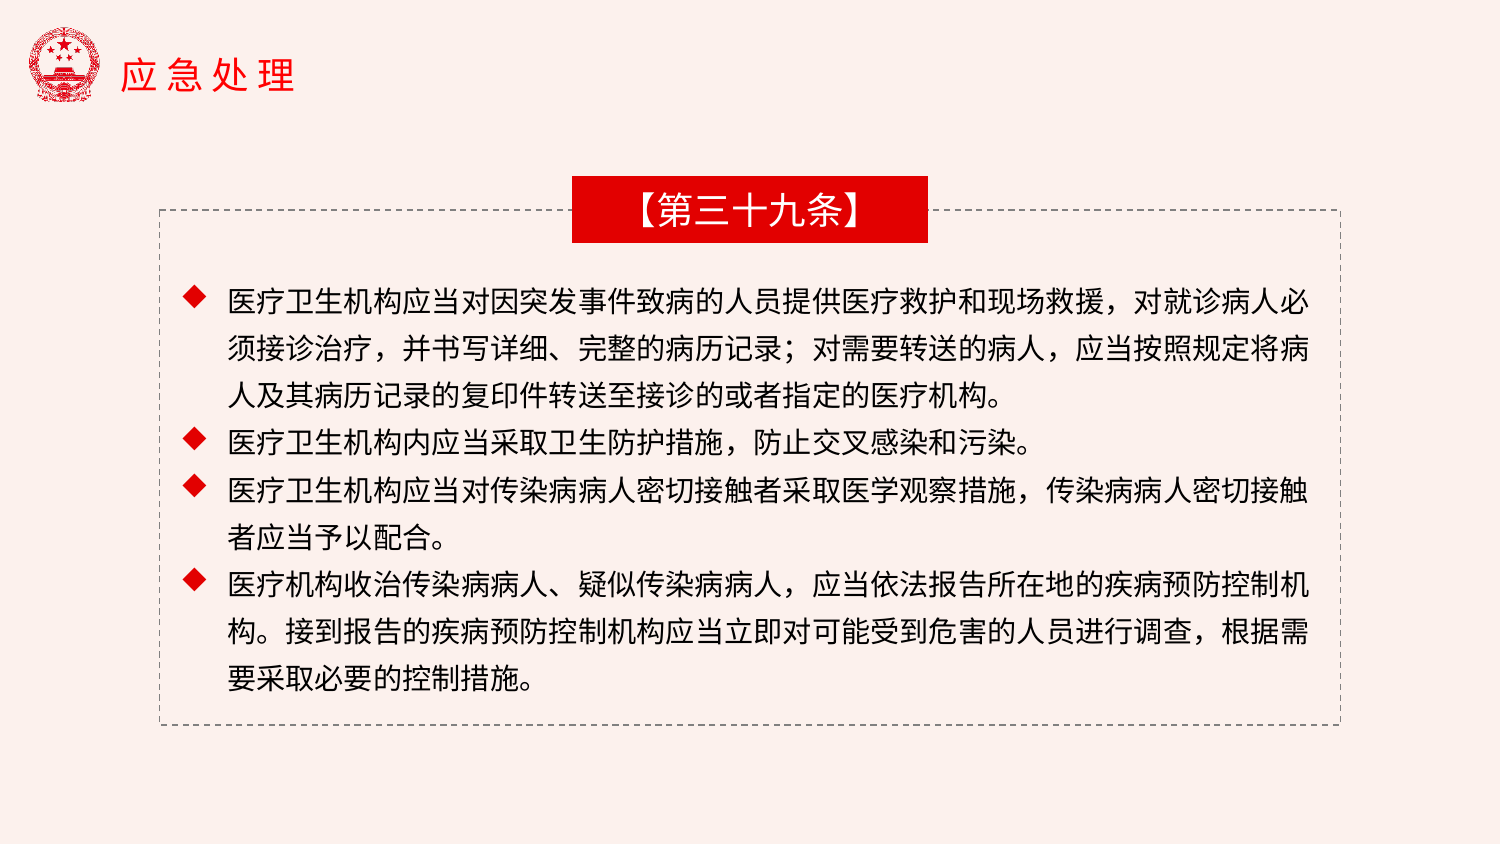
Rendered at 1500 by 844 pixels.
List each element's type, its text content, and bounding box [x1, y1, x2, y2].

picture [25, 24, 105, 108]
text_box 医疗卫生机构应当对因突发事件致病的人员提供医疗救护和现场救援，对就诊病人必须接诊治疗，并书写详细、完整的病历记录；对需要转送的病人，应当按照规定将病人及其病历记录的复印件转送至接诊的或者指定的医疗机构。 医疗卫生机构内应当采取卫生防护措施，防止交叉感染和污染。 医疗卫生机构应当对传染病病人密切接触者采取医学观察措施，传染病病人密切接触者应当予以配合。 医疗机构收治传染病病人、疑似传染病病人，应当依法报告所在地的疾病预防控制机构。接到报告的疾病预防控制机构应当立即对可能受到危害的人员进行调查，根据需要采取必要的控制措施。 [168, 265, 1332, 702]
text_box 【第三十九条】 [572, 176, 928, 243]
text_box [158, 209, 1342, 726]
